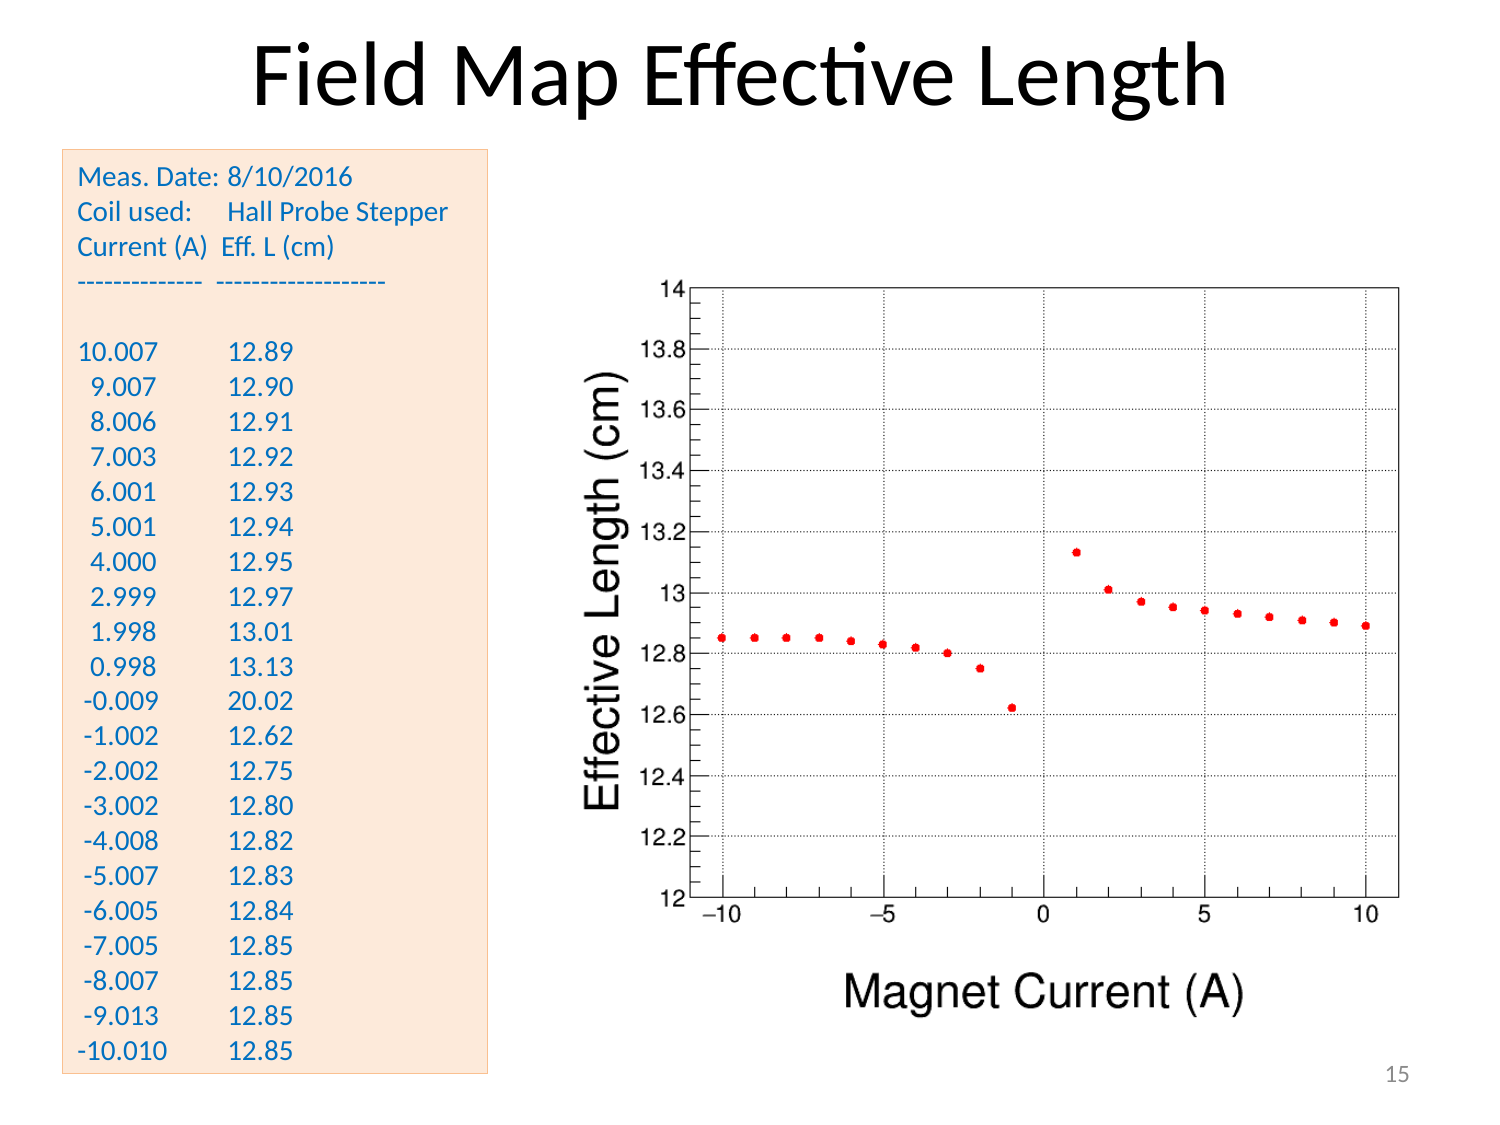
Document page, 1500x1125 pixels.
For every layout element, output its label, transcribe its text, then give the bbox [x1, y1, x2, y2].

text_box Meas. Date: 8/10/2016 Coil used: Hall Probe Stepper Current (A) Eff. L (cm) -------------- ------------------- 10.007 12.89 9.007 12.90 8.006 12.91 7.003 12.92 6.001 12.93 5.001 12.94 4.000 12.95 2.999 12.97 1.998 13.01 0.998 13.13 -0.009 20.02 -1.002 12.62 -2.002 12.75 -3.002 12.80 -4.008 12.82 -5.007 12.83 -6.005 12.84 -7.005 12.85 -8.007 12.85 -9.013 12.85 -10.010 12.85 [62, 149, 488, 1074]
title Field Map Effective Length [66, 0, 1417, 138]
slide_number 15 [1074, 1059, 1425, 1103]
picture [568, 203, 1442, 1051]
